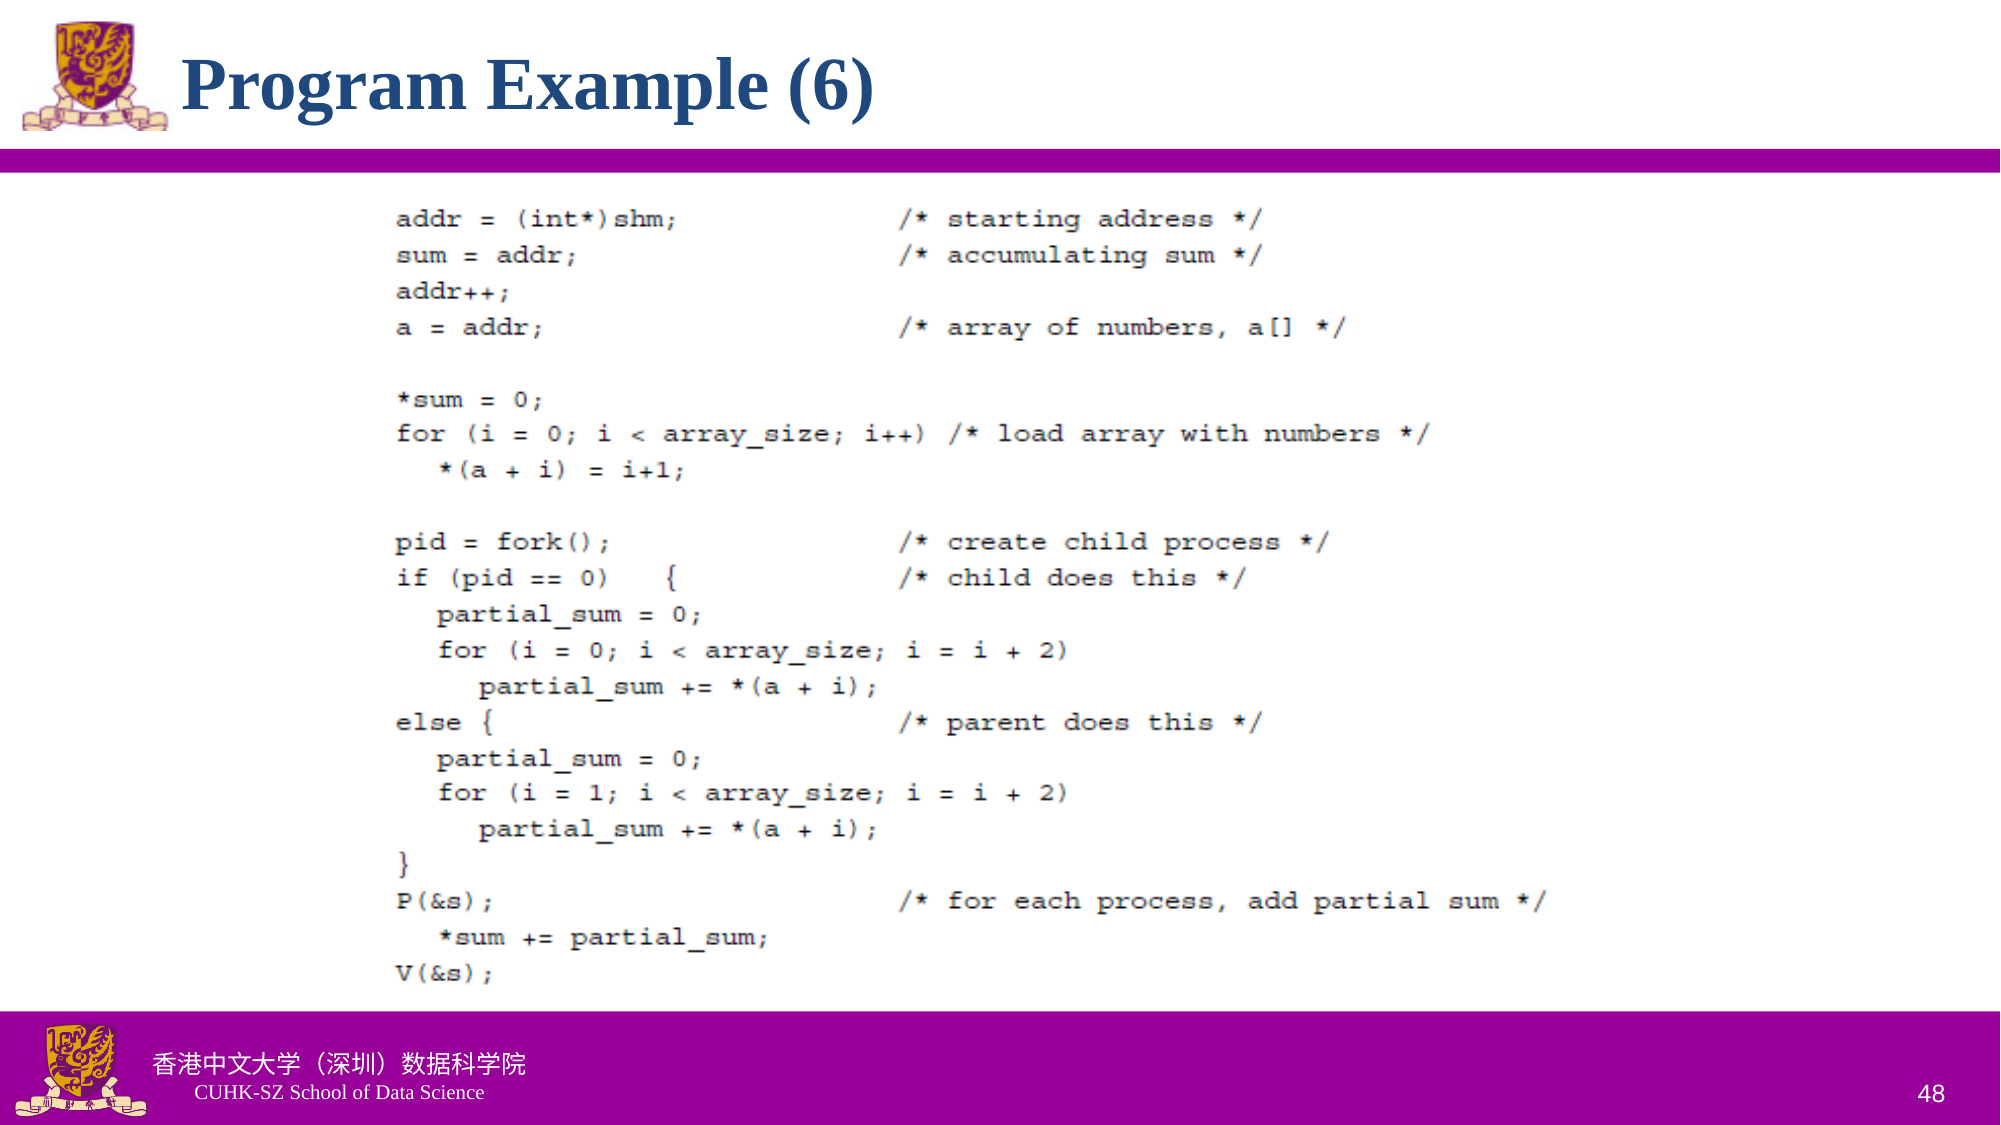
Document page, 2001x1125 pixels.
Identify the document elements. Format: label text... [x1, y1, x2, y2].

picture [21, 20, 173, 131]
picture [14, 1023, 149, 1117]
slide_number 48 [1493, 1070, 1961, 1125]
title Program Example (6) [166, 30, 1981, 130]
picture [369, 186, 1584, 1002]
